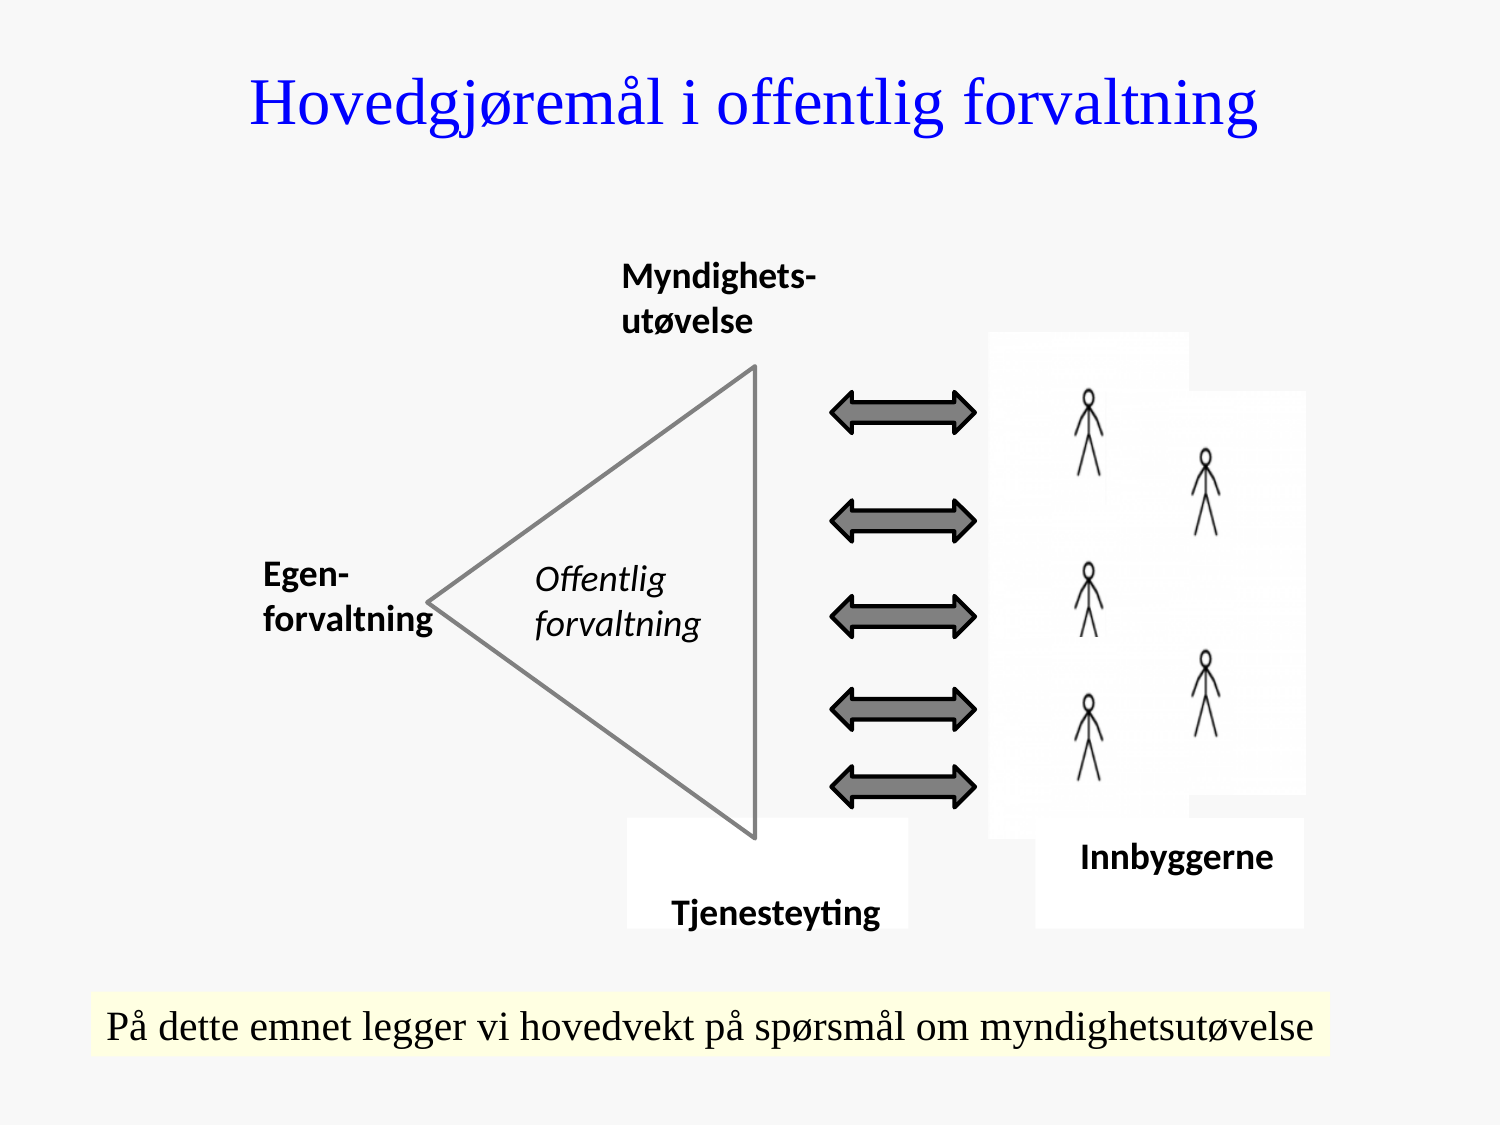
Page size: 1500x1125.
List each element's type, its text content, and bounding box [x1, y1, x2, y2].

title Hovedgjøremål i offentlig forvaltning [117, 18, 1393, 177]
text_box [218, 243, 1306, 929]
text_box På dette emnet legger vi hovedvekt på spørsmål om myndighetsutøvelse [91, 991, 1331, 1057]
